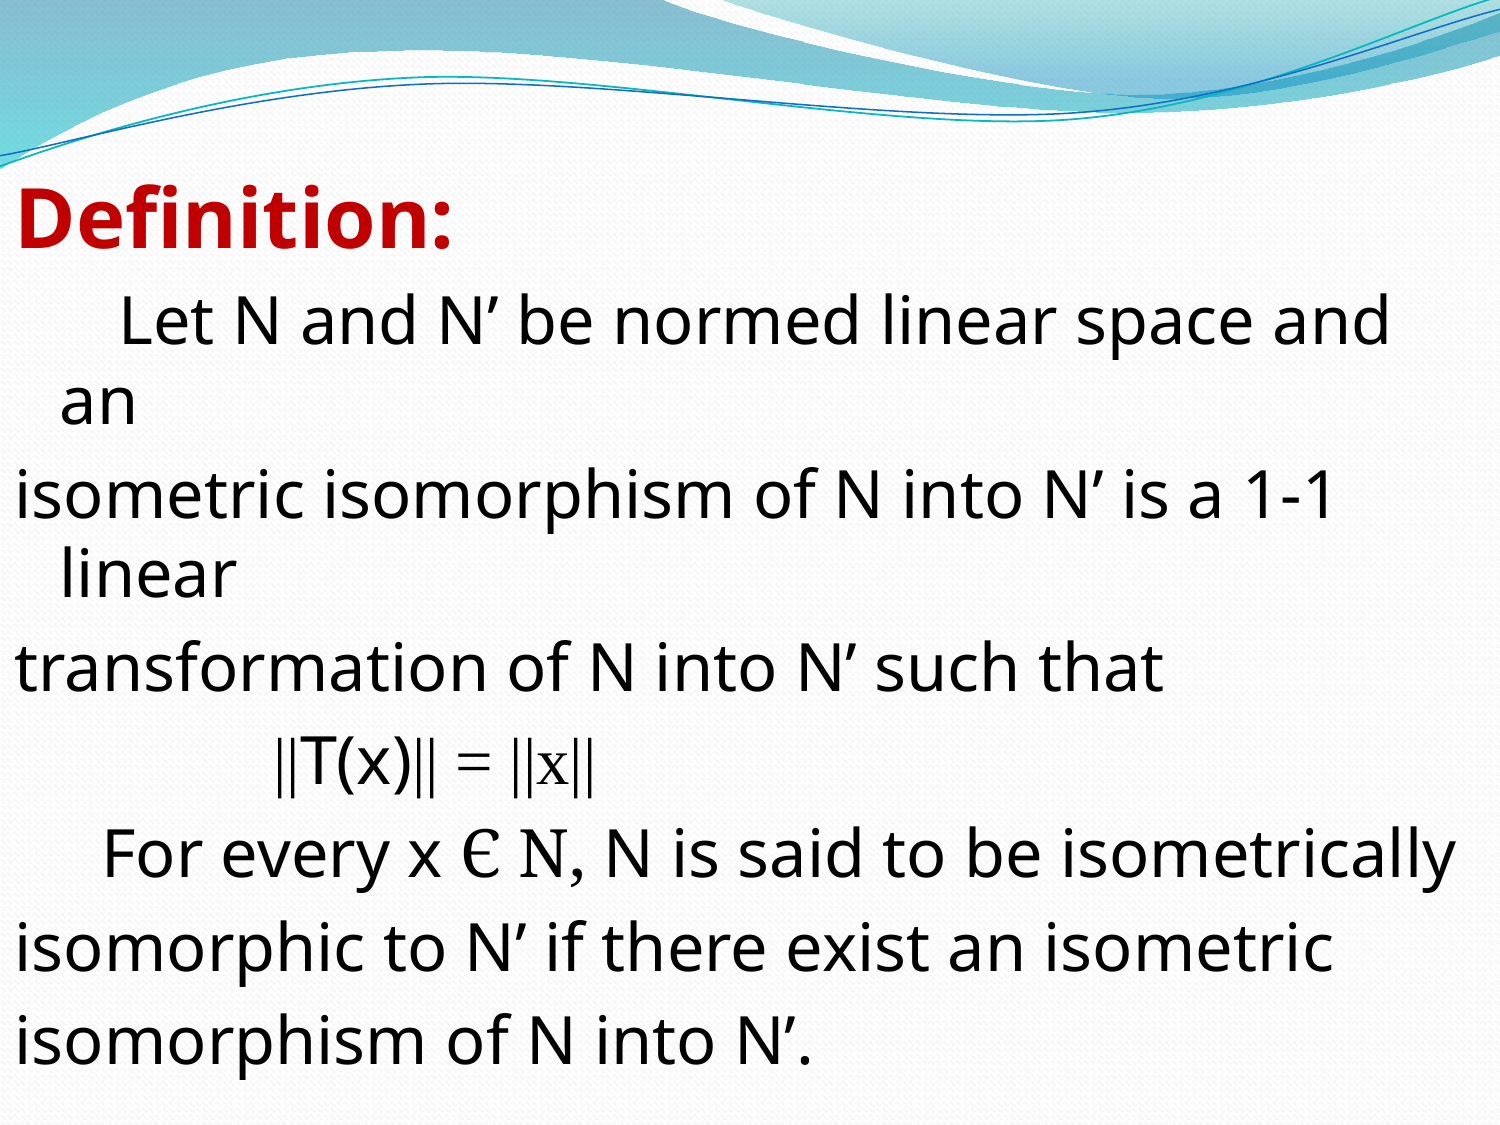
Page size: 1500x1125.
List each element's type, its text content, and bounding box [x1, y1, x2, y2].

list Definition: Let N and N’ be normed linear space and an isometric isomorphism of N into N’ is a 1-1 linear transformation of N into N’ such that ||T(x)|| = ||x|| For every x Є N, N is said to be isometrically isomorphic to N’ if there exist an isometric isomorphism of N into N’. [0, 0, 1500, 1125]
